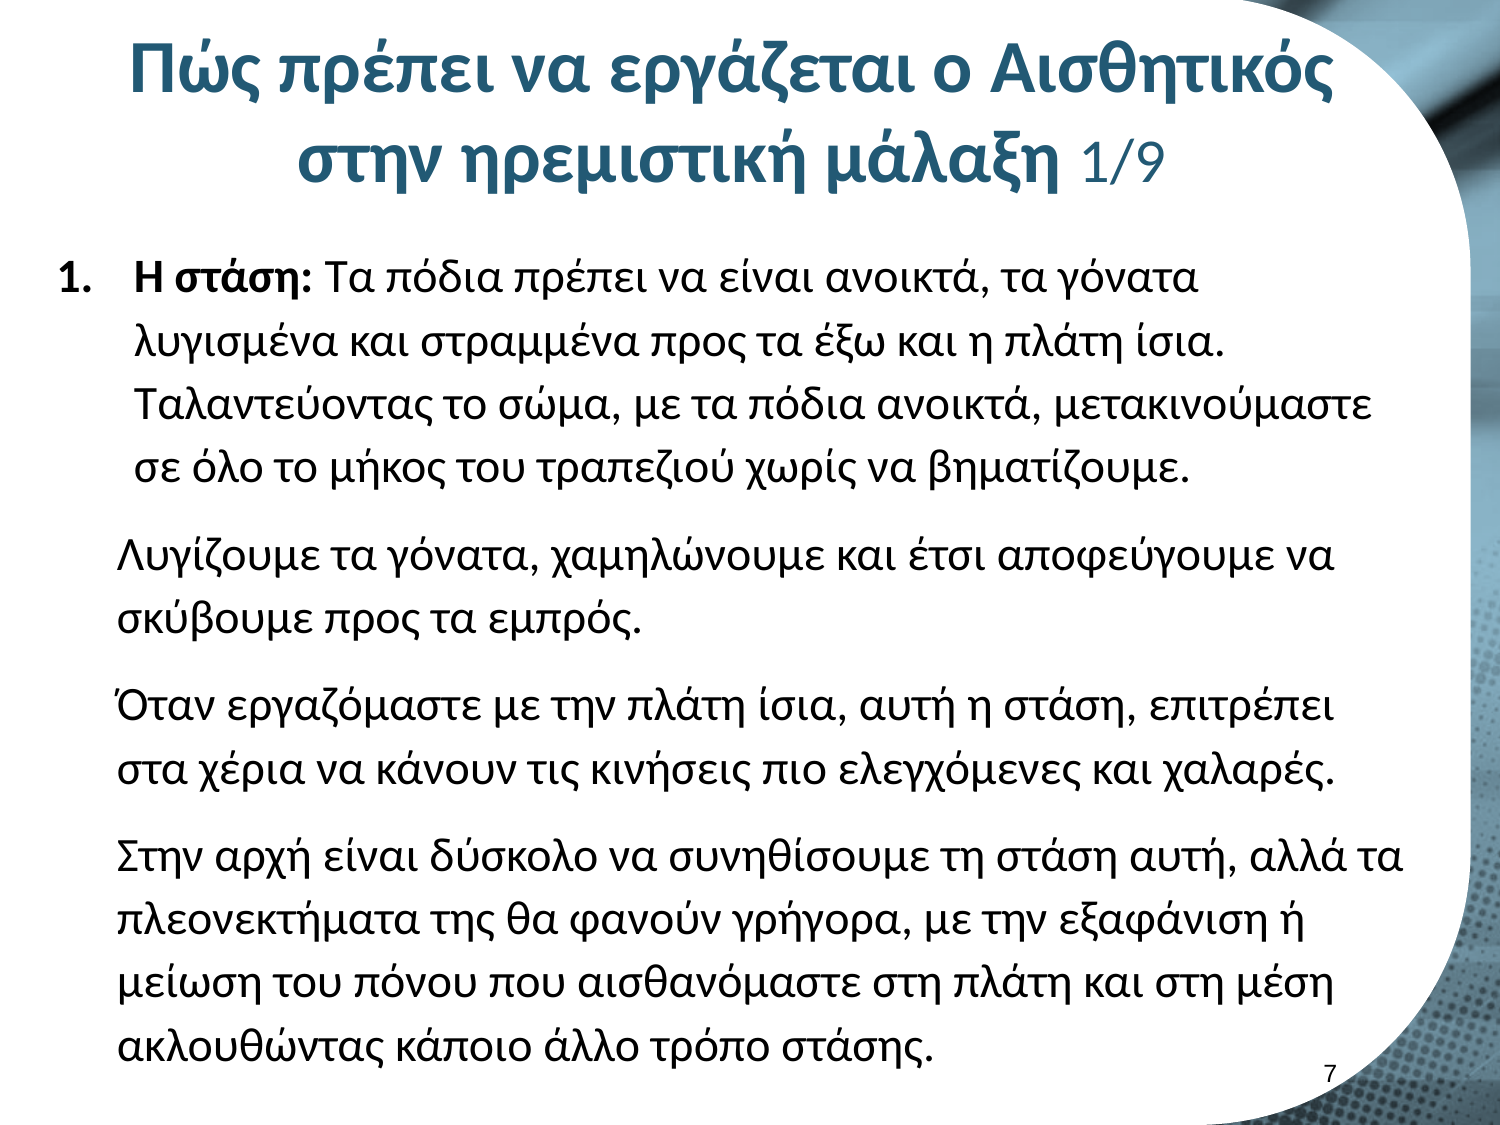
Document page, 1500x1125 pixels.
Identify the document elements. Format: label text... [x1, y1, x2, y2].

list Η στάση: Τα πόδια πρέπει να είναι ανοικτά, τα γόνατα λυγισμένα και στραμμένα προς τα έξω και η πλάτη ίσια. Ταλαντεύοντας το σώμα, με τα πόδια ανοικτά, μετακινούμαστε σε όλο το μήκος του τραπεζιού χωρίς να βηματίζουμε. Λυγίζουμε τα γόνατα, χαμηλώνουμε και έτσι αποφεύγουμε να σκύβουμε προς τα εμπρός. Όταν εργαζόμαστε με την πλάτη ίσια, αυτή η στάση, επιτρέπει στα χέρια να κάνουν τις κινήσεις πιο ελεγχόμενες και χαλαρές. Στην αρχή είναι δύσκολο να συνηθίσουμε τη στάση αυτή, αλλά τα πλεονεκτήματα της θα φανούν γρήγορα, με την εξαφάνιση ή μείωση του πόνου που αισθανόμαστε στη πλάτη και στη μέση ακλουθώντας κάποιο άλλο τρόπο στάσης. [41, 231, 1425, 1094]
slide_number 6 [1074, 1042, 1353, 1103]
title Πώς πρέπει να εργάζεται ο Αισθητικός στην ηρεμιστική μάλαξη 1/9 [41, 19, 1424, 197]
